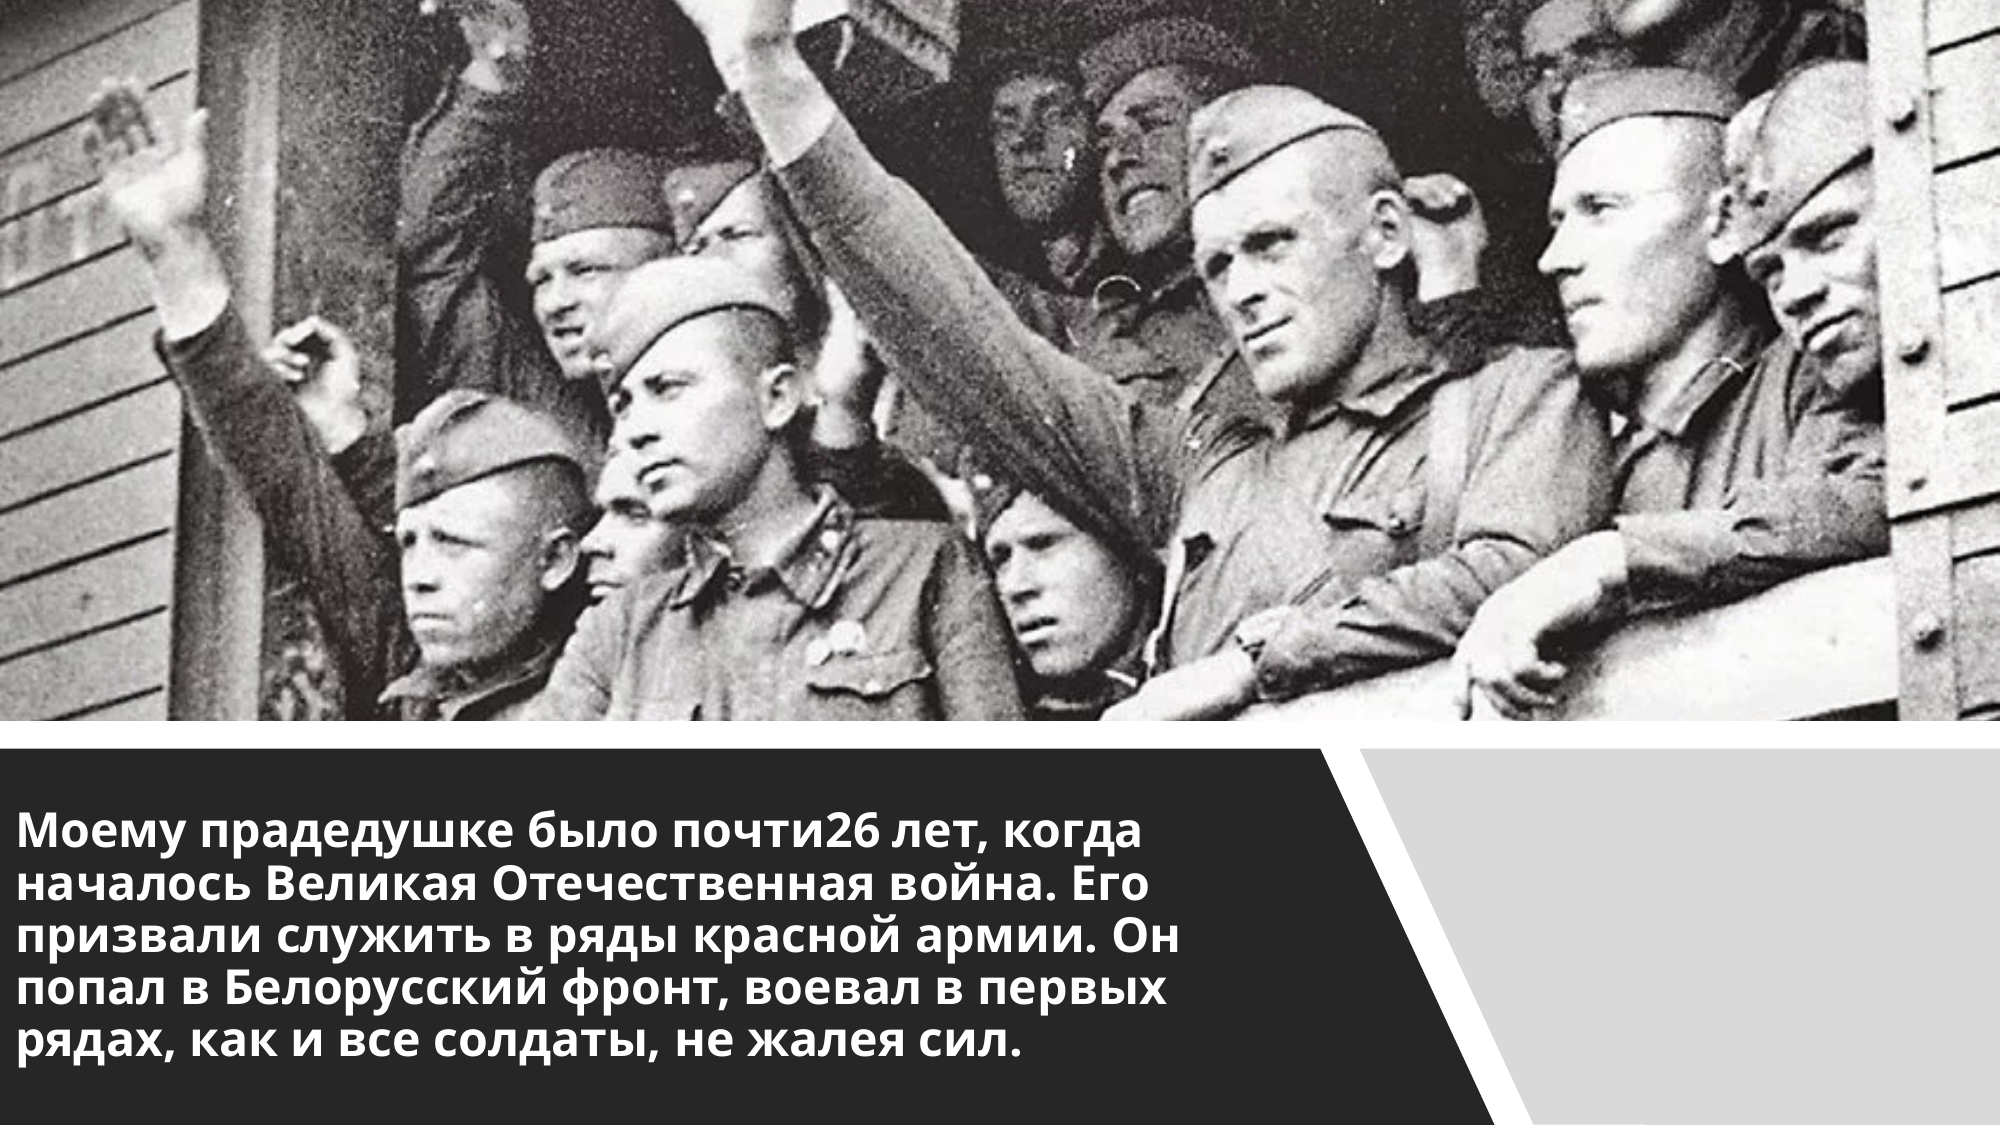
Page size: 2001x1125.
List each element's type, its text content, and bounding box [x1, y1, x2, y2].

title Моему прадедушке было почти26 лет, когда началось Великая Отечественная война. Его призвали служить в ряды красной армии. Он попал в Белорусский фронт, воевал в первых рядах, как и все солдаты, не жалея сил. [0, 796, 1284, 1075]
text_box [0, 747, 1496, 1125]
picture [0, 0, 2000, 721]
text_box [1357, 747, 2000, 1125]
